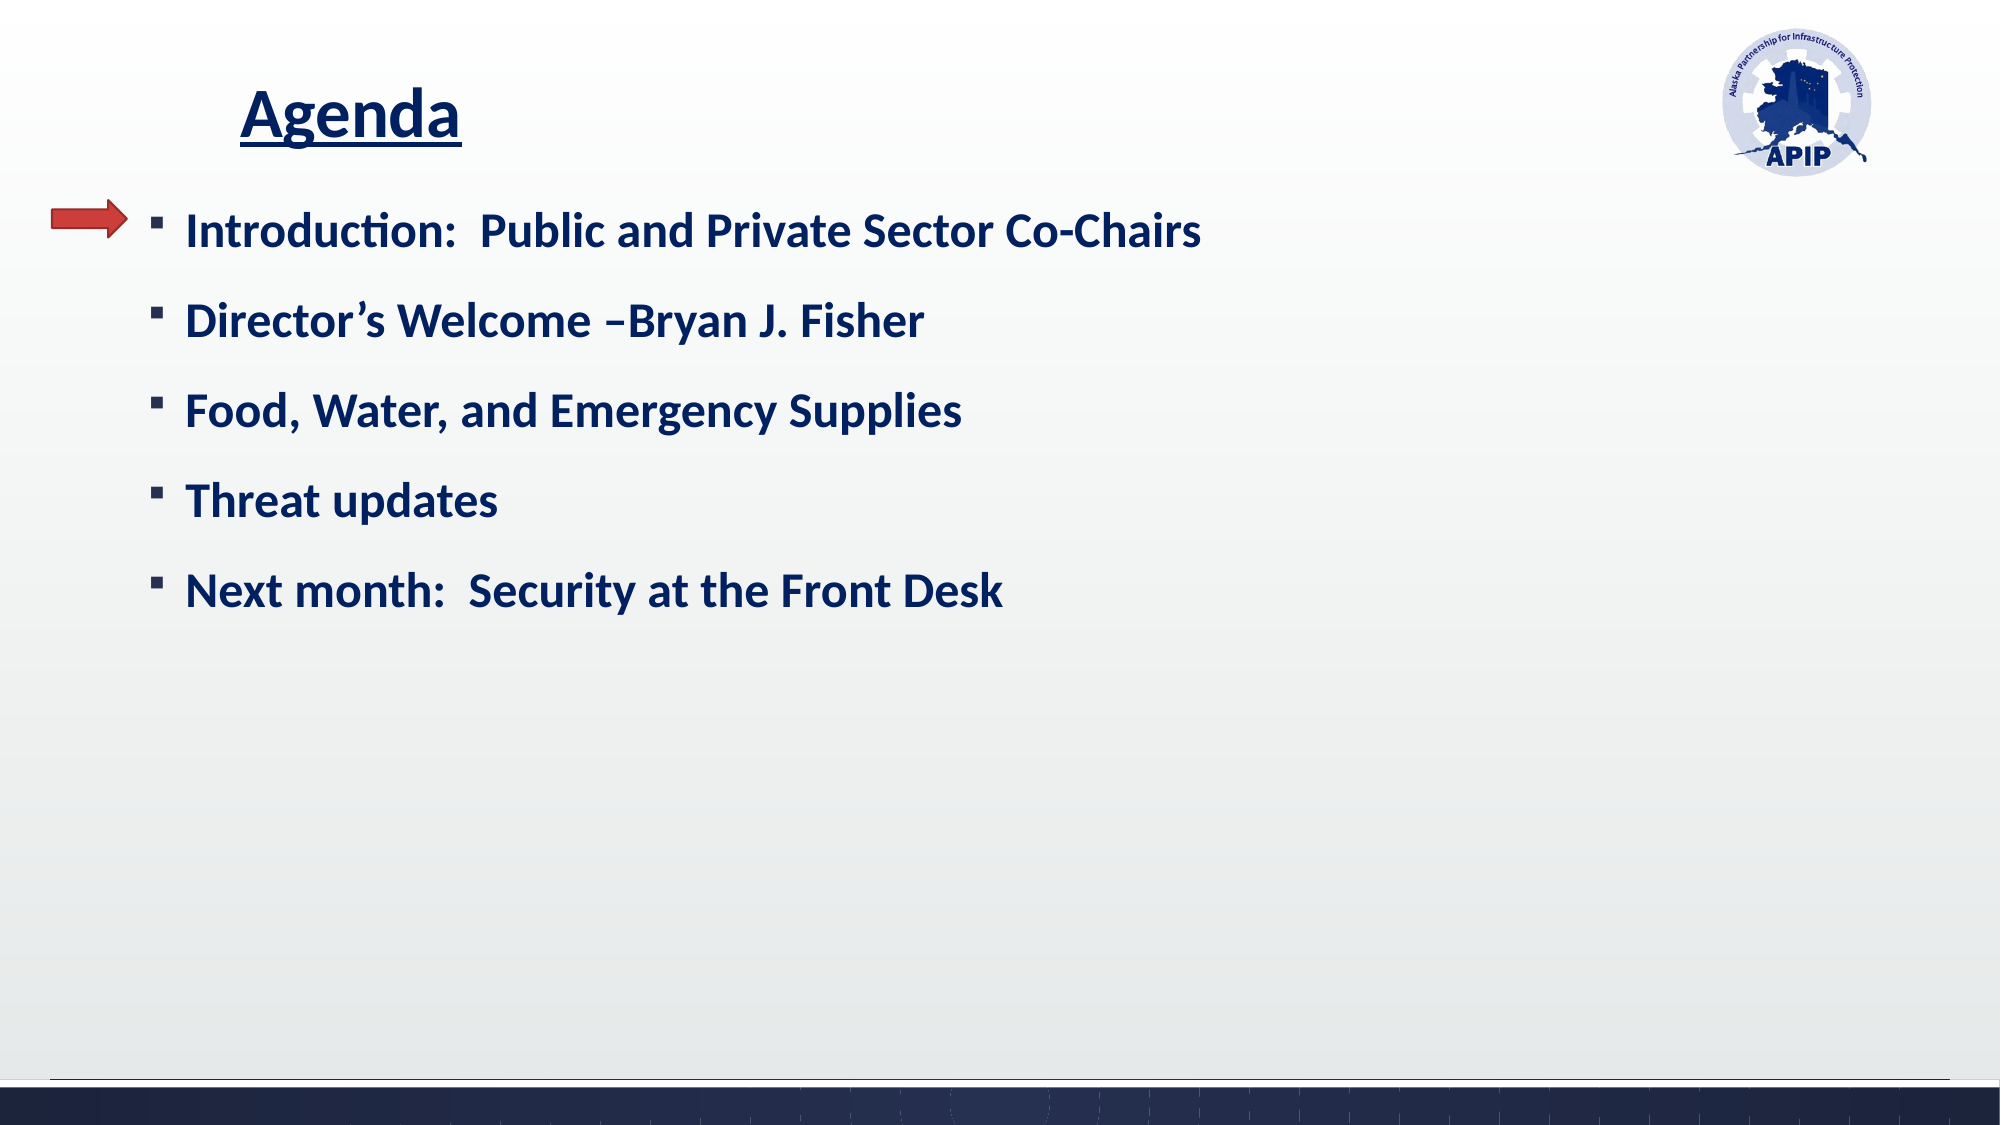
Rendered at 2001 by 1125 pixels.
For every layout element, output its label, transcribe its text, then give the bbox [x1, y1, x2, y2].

list Introduction: Public and Private Sector Co-Chairs Director’s Welcome –Bryan J. Fisher Food, Water, and Emergency Supplies Threat updates Next month: Security at the Front Desk [125, 160, 1263, 1038]
picture [1720, 28, 1874, 179]
title Agenda [75, 44, 1720, 161]
text_box [50, 199, 128, 239]
